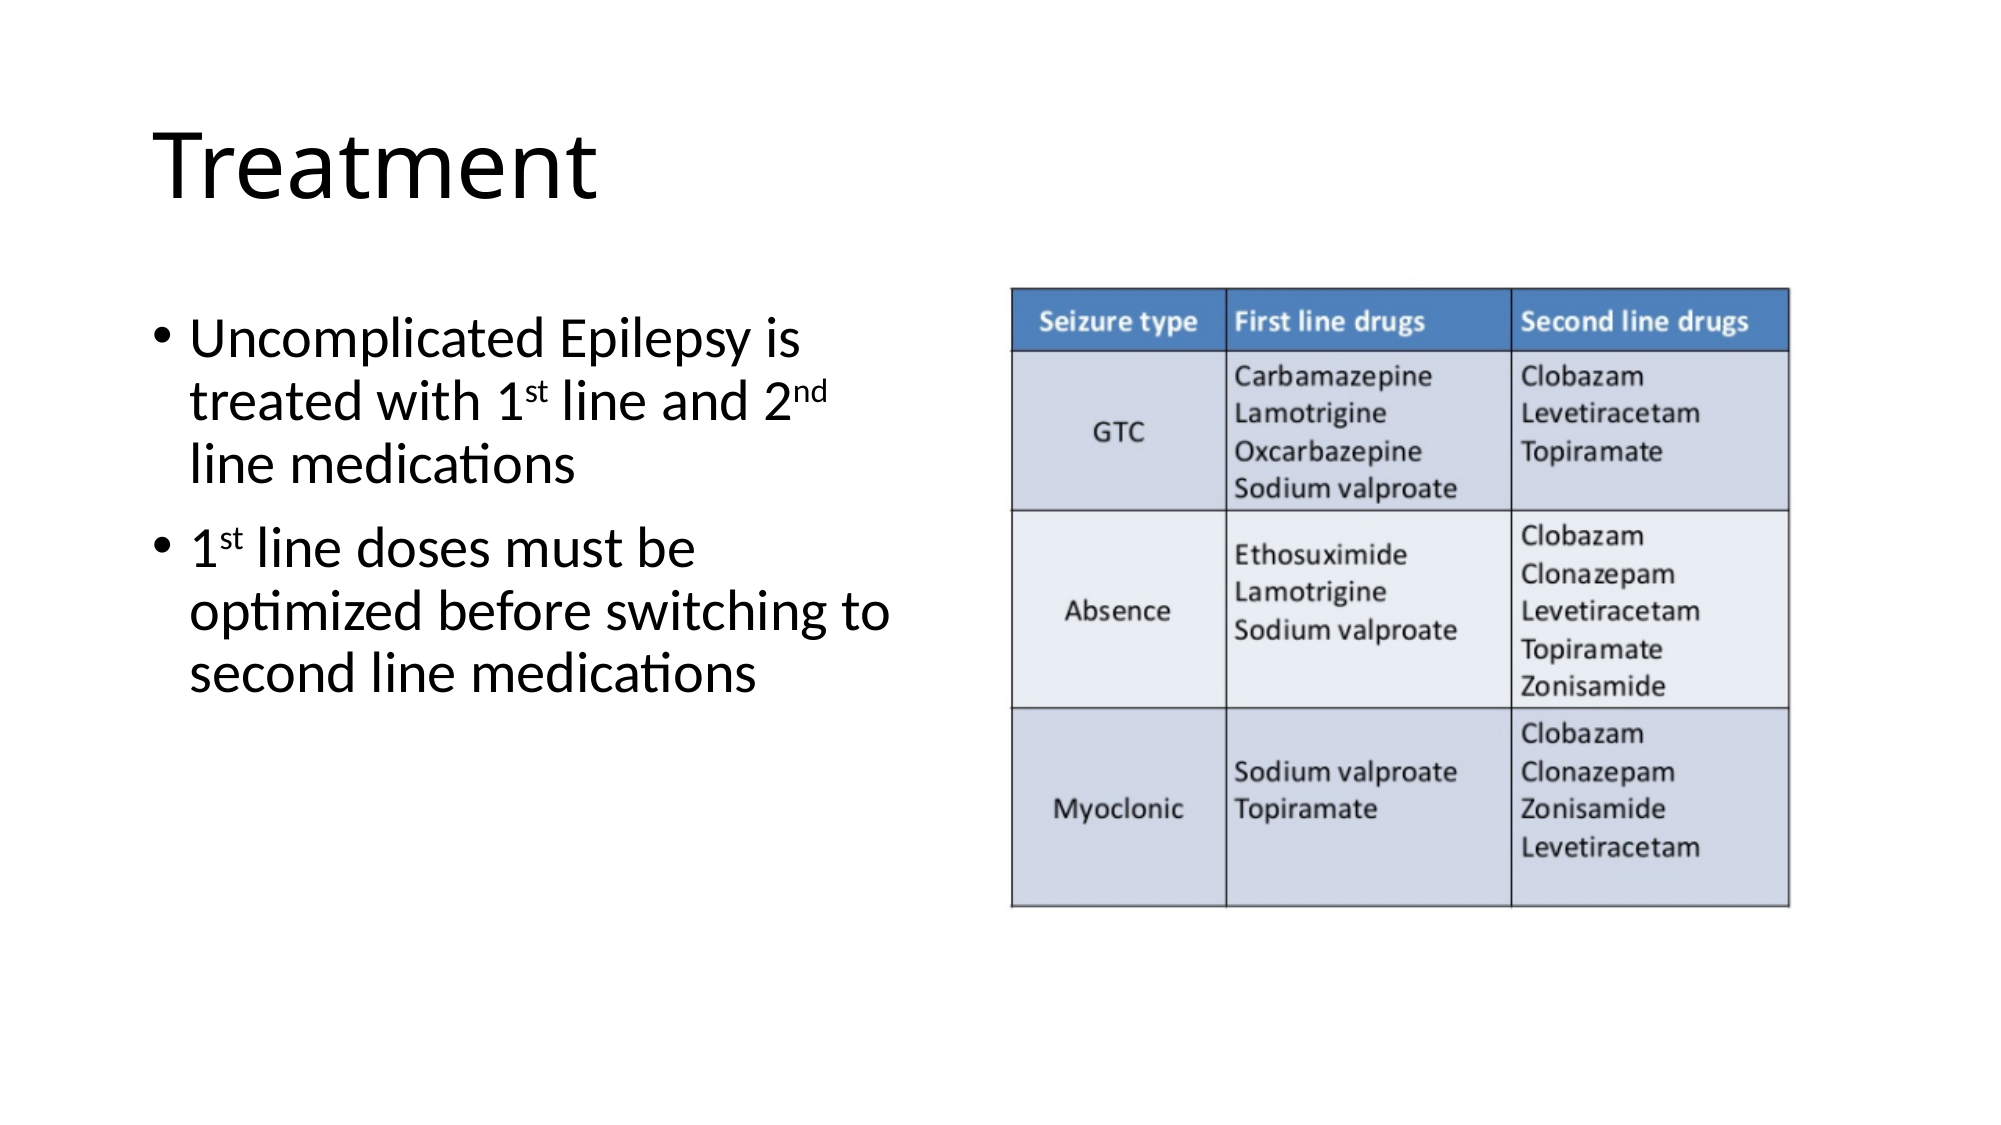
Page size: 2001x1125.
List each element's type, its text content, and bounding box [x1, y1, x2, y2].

title Treatment [137, 59, 1863, 278]
list Uncomplicated Epilepsy is treated with 1st line and 2nd line medications 1st line doses must be optimized before switching to second line medications [137, 299, 933, 1014]
picture [999, 277, 1796, 917]
